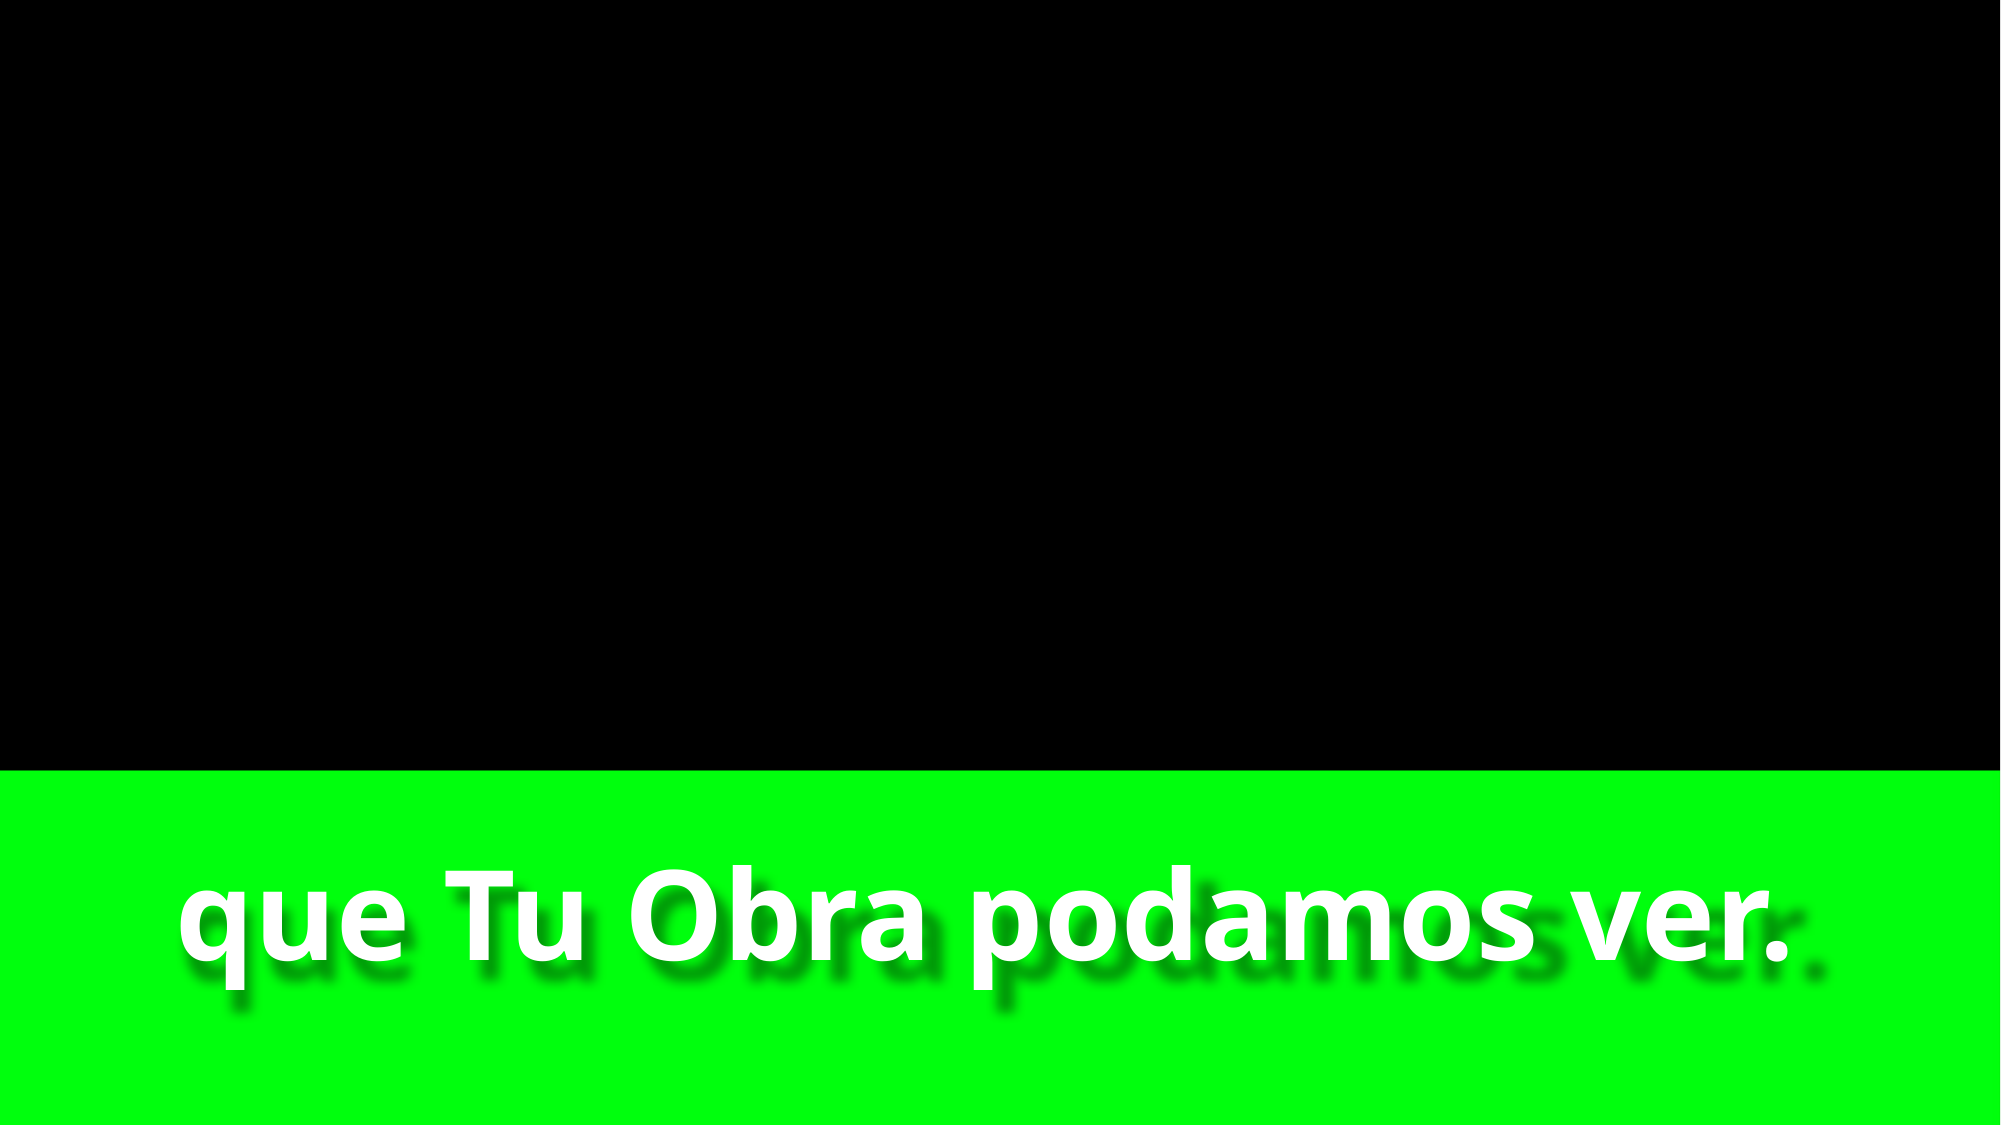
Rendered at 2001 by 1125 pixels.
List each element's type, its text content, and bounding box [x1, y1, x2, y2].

title que Tu Obra podamos ver. [18, 811, 1955, 1029]
picture [0, 0, 2001, 1125]
